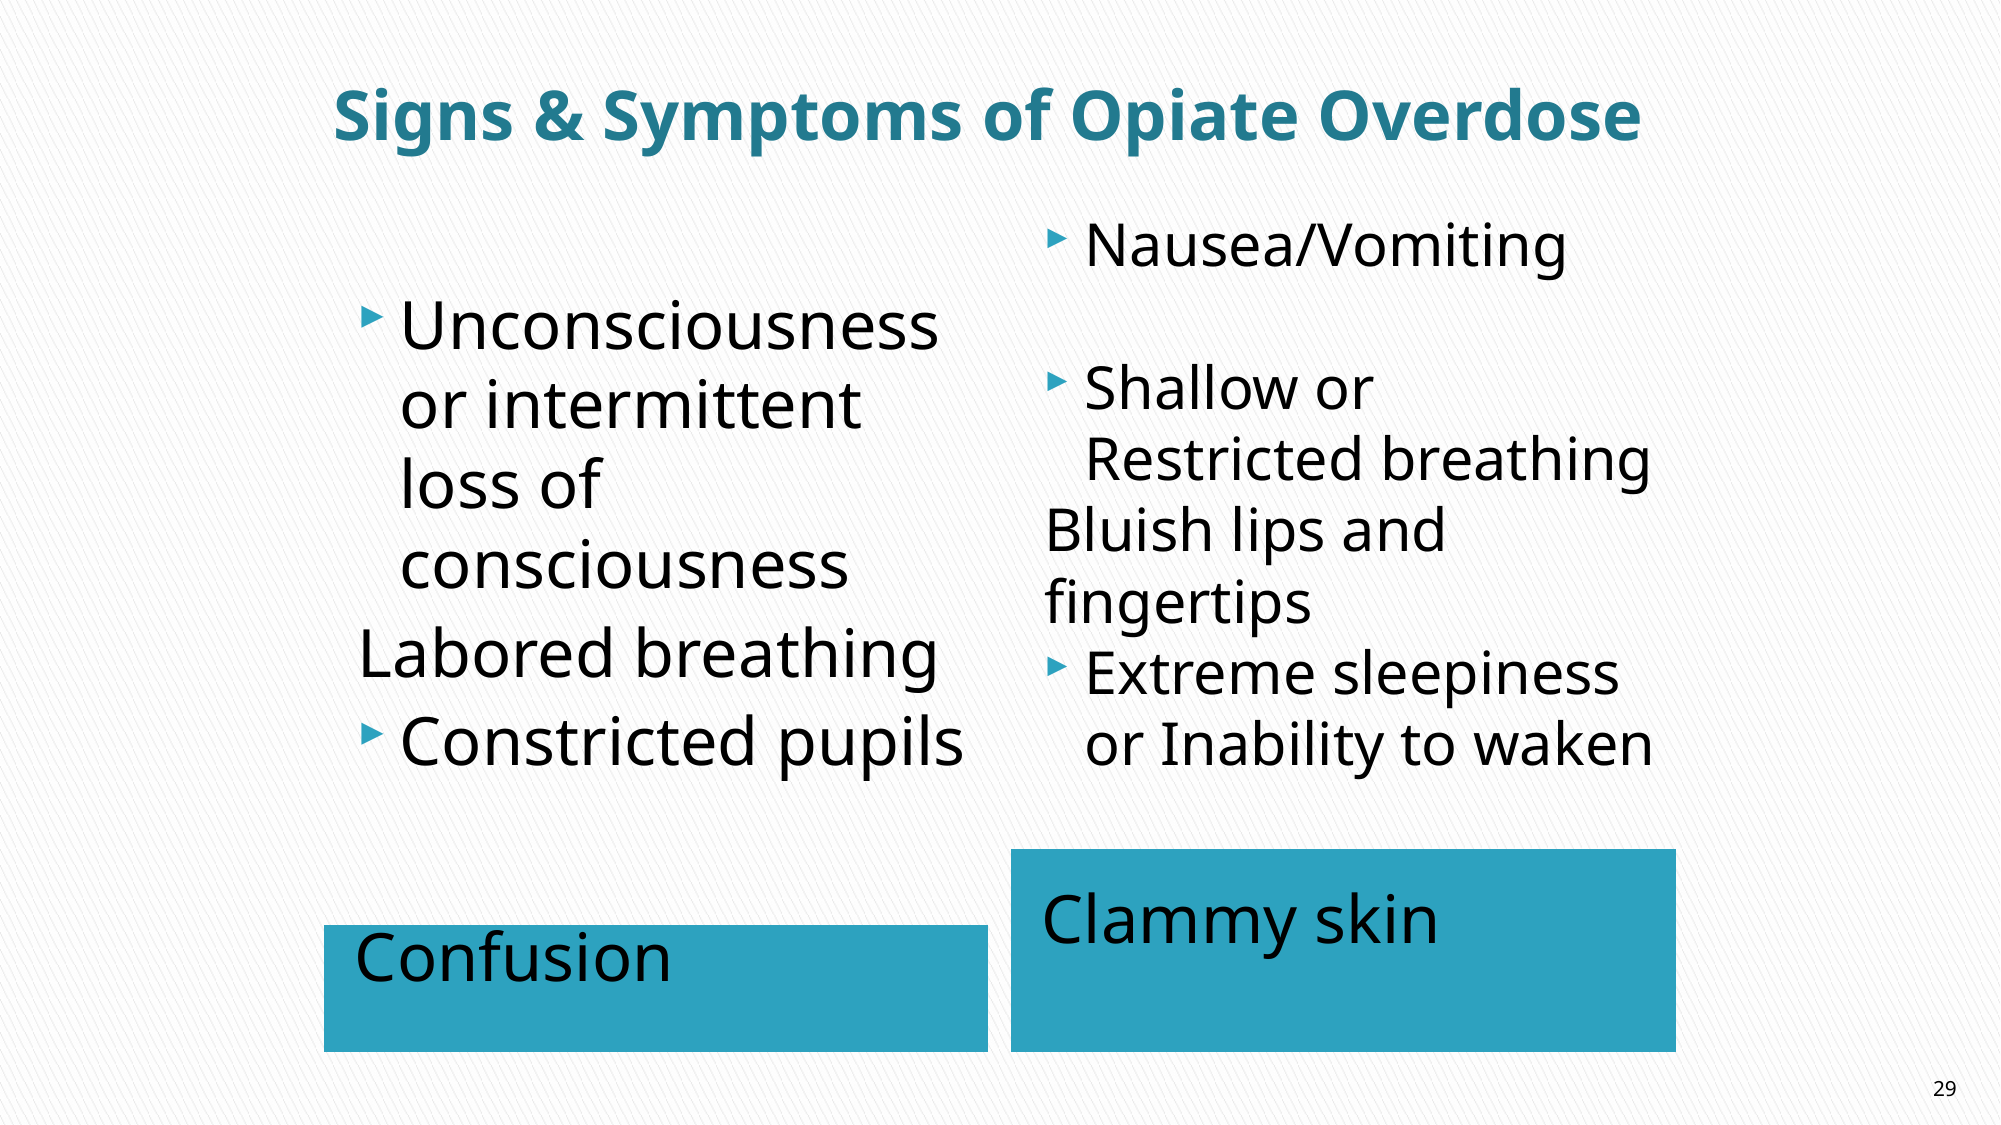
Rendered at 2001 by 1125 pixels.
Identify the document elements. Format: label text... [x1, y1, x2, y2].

slide_number 29 [1891, 1051, 1972, 1112]
list Confusion [324, 925, 988, 1052]
list Clammy skin [1011, 849, 1676, 1052]
list Nausea/Vomiting Shallow or Restricted breathing Bluish lips and fingertips Extreme sleepiness or Inability to waken [1011, 200, 1675, 813]
list Unconsciousness or intermittent loss of consciousness Labored breathing Constricted pupils [324, 275, 988, 900]
title Signs & Symptoms of Opiate Overdose [318, 24, 1669, 200]
